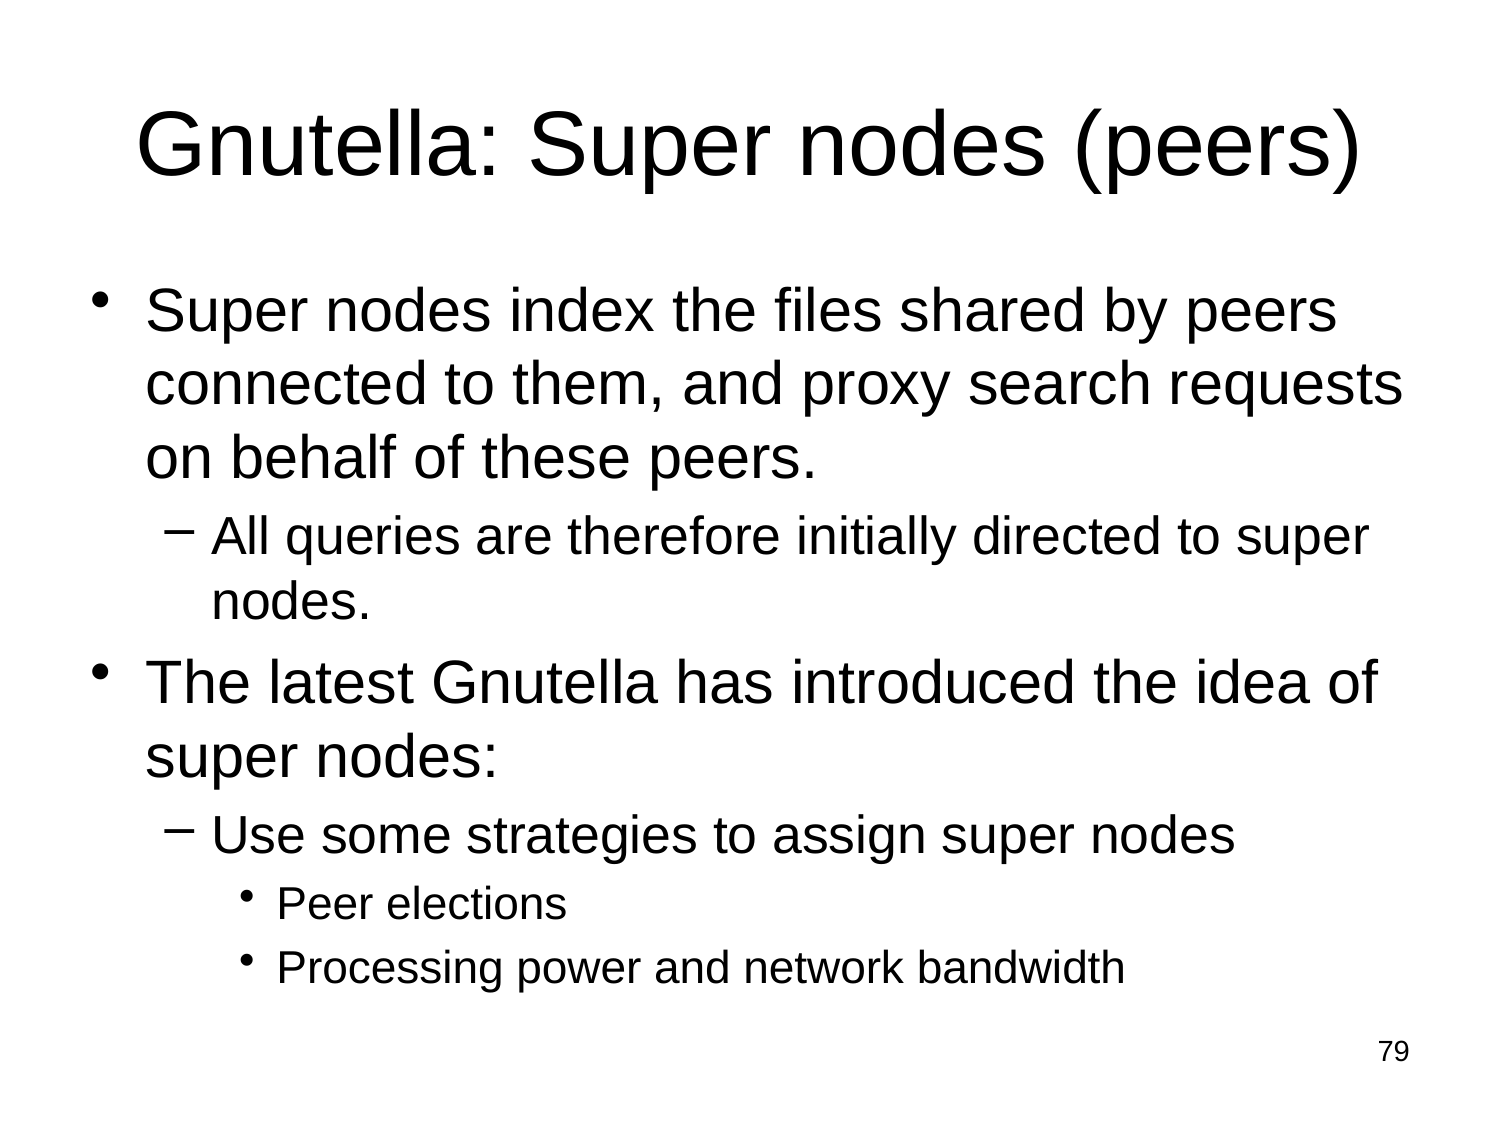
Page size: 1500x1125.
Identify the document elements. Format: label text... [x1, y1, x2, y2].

slide_number 79 [1074, 1024, 1425, 1103]
title Gnutella: Super nodes (peers) [75, 45, 1425, 233]
list Super nodes index the files shared by peers connected to them, and proxy search requests on behalf of these peers. All queries are therefore initially directed to super nodes. The latest Gnutella has introduced the idea of super nodes: Use some strategies to assign super nodes Peer elections Processing power and network bandwidth [75, 262, 1425, 1005]
